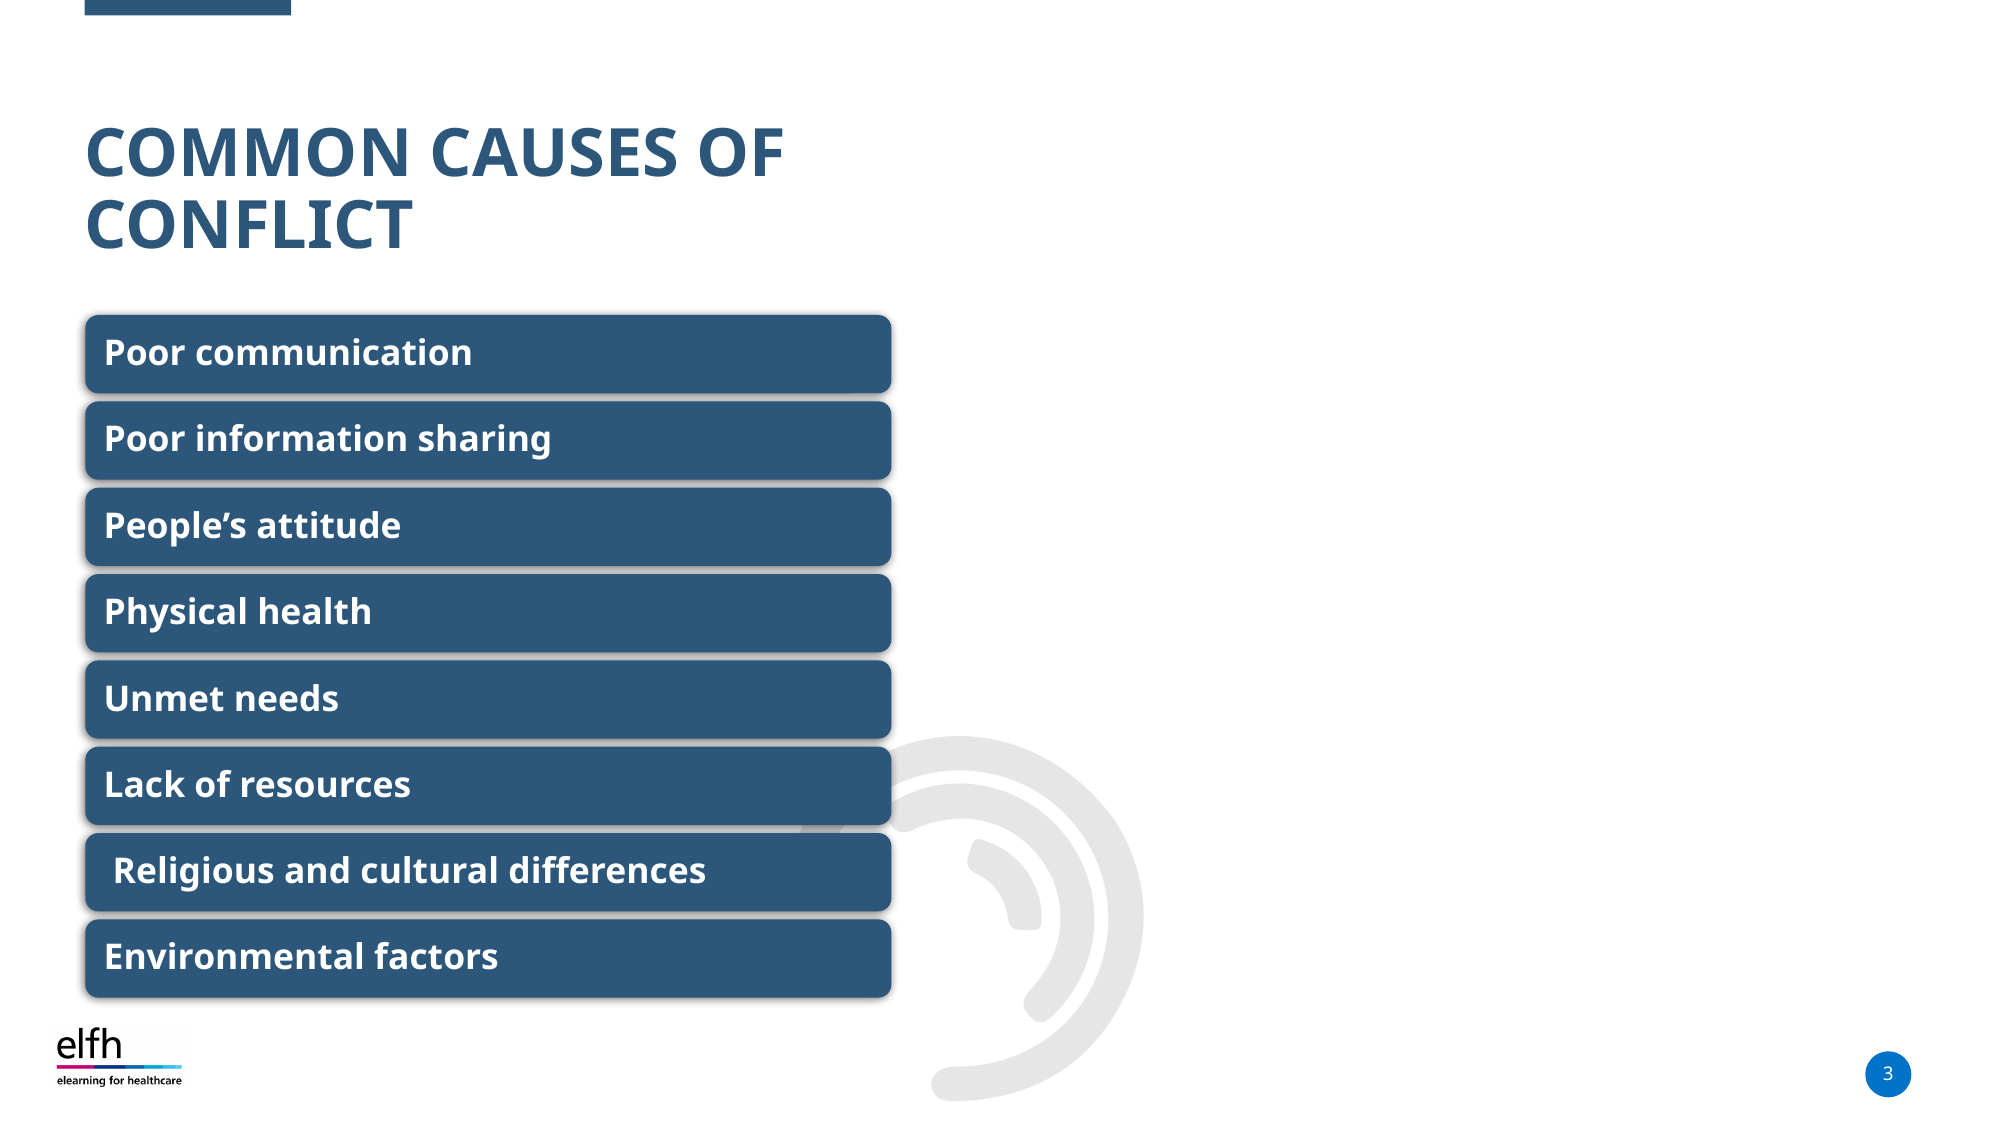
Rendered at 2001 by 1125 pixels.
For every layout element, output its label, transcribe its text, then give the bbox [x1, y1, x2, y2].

slide_number 3 [1864, 1059, 1913, 1090]
text_box COMMON CAUSES OF CONFLICT [84, 81, 895, 300]
picture [50, 1024, 188, 1090]
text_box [85, 299, 892, 1014]
